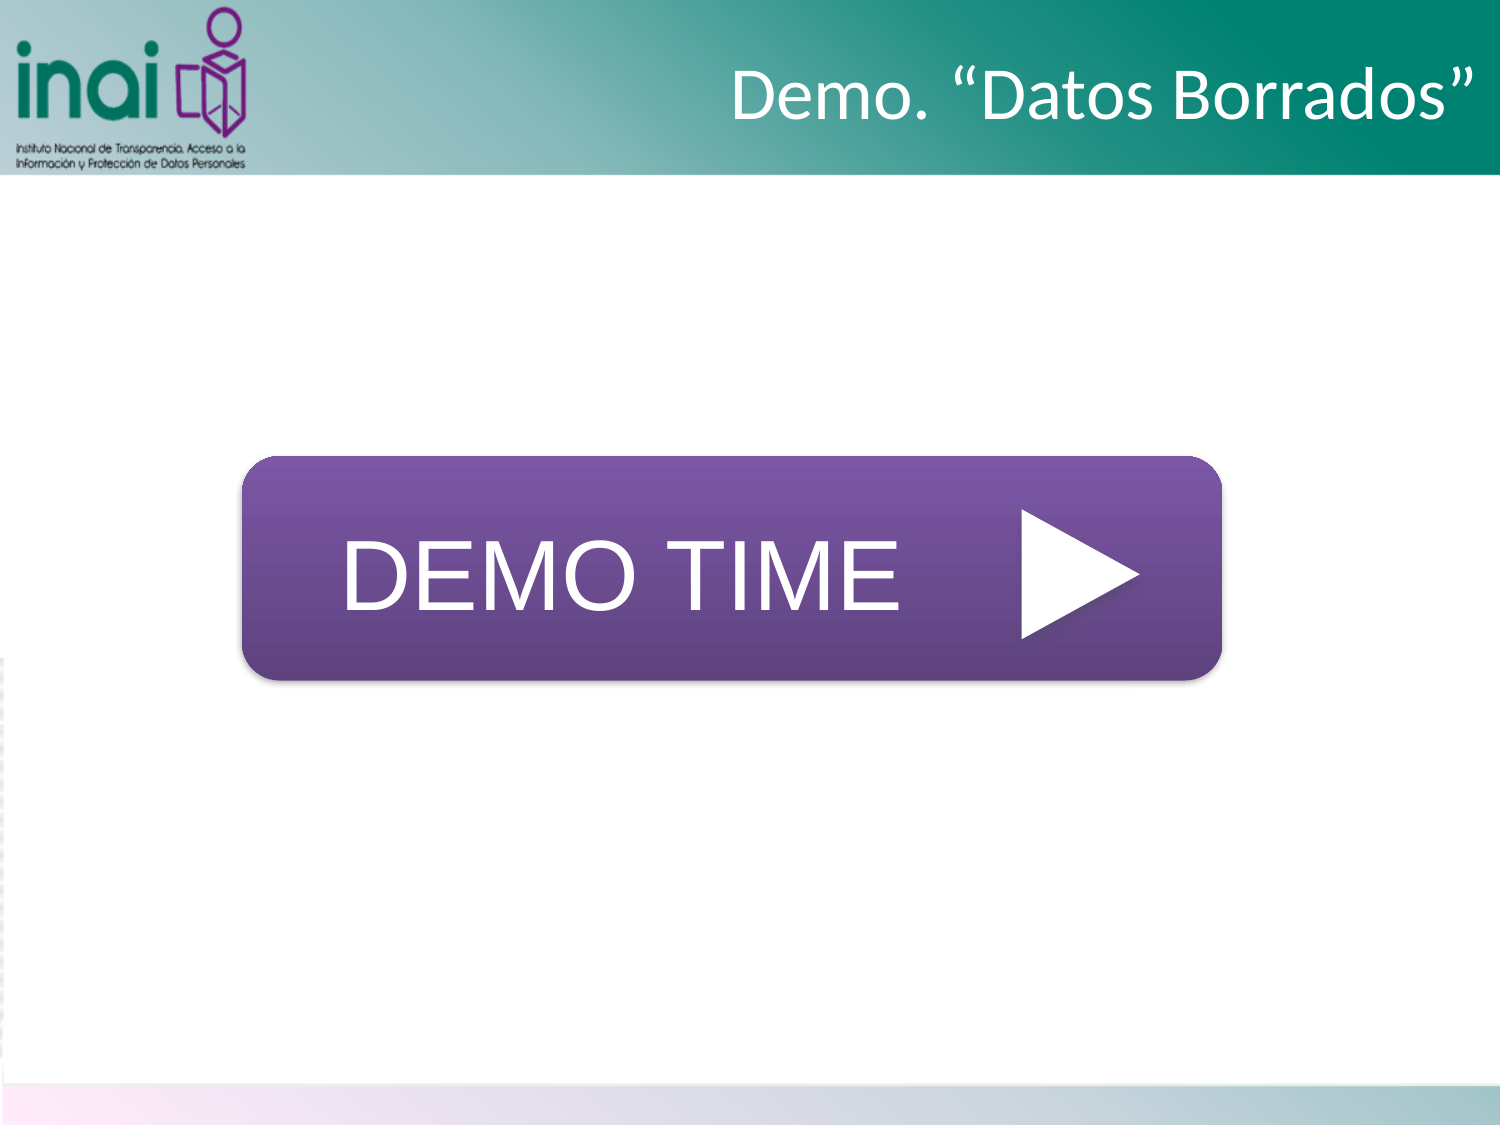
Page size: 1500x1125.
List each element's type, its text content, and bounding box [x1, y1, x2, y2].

title Demo. “Datos Borrados” [144, 0, 1495, 183]
picture [0, 0, 1500, 1125]
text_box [241, 455, 1223, 681]
